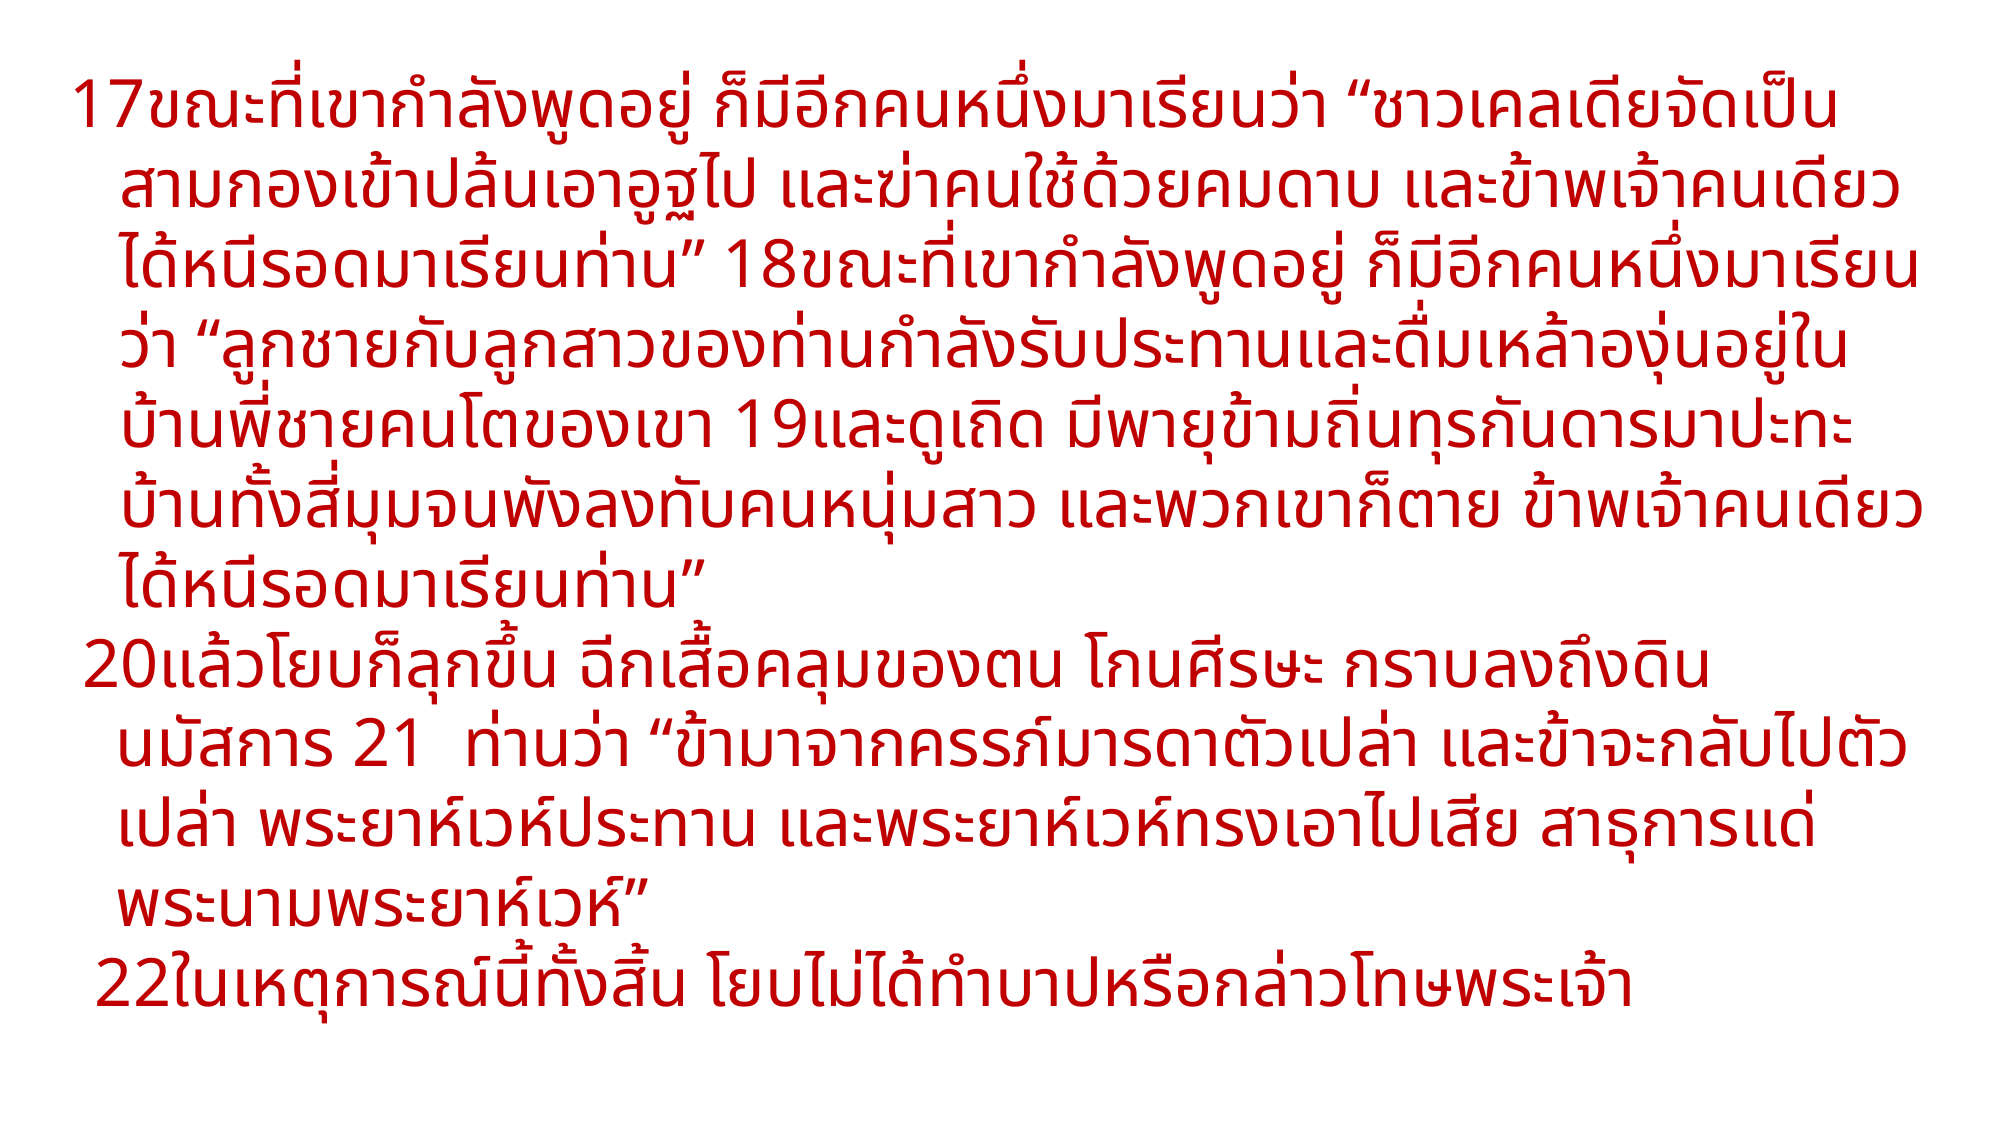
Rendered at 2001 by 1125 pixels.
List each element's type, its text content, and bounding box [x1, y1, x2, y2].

text_box 17ขณะที่เขากำลังพูดอยู่ ก็มีอีกคนหนึ่งมาเรียนว่า “ชาวเคลเดียจัดเป็นสามกองเข้าปล้นเอาอูฐไป และฆ่าคนใช้ด้วยคมดาบ และข้าพเจ้าคนเดียวได้หนีรอดมาเรียนท่าน” 18ขณะที่เขากำลังพูดอยู่ ก็มีอีกคนหนึ่งมาเรียนว่า “ลูกชายกับลูกสาวของท่านกำลังรับประทานและดื่มเหล้าองุ่นอยู่ในบ้านพี่ชายคนโตของเขา 19และดูเถิด มีพายุข้ามถิ่นทุรกันดารมาปะทะบ้านทั้งสี่มุมจนพังลงทับคนหนุ่มสาว และพวกเขาก็ตาย ข้าพเจ้าคนเดียวได้หนีรอดมาเรียนท่าน” 20แล้วโยบก็ลุกขึ้น ฉีกเสื้อคลุมของตน โกนศีรษะ กราบลงถึงดินนมัสการ 21 ท่านว่า “ข้ามาจากครรภ์มารดาตัวเปล่า และข้าจะกลับไปตัวเปล่า พระยาห์เวห์ประทาน และพระยาห์เวห์ทรงเอาไปเสีย สาธุการแด่พระนามพระยาห์เวห์” 22ในเหตุการณ์นี้ทั้งสิ้น โยบไม่ได้ทำบาปหรือกล่าวโทษพระเจ้า [55, 53, 1945, 1028]
